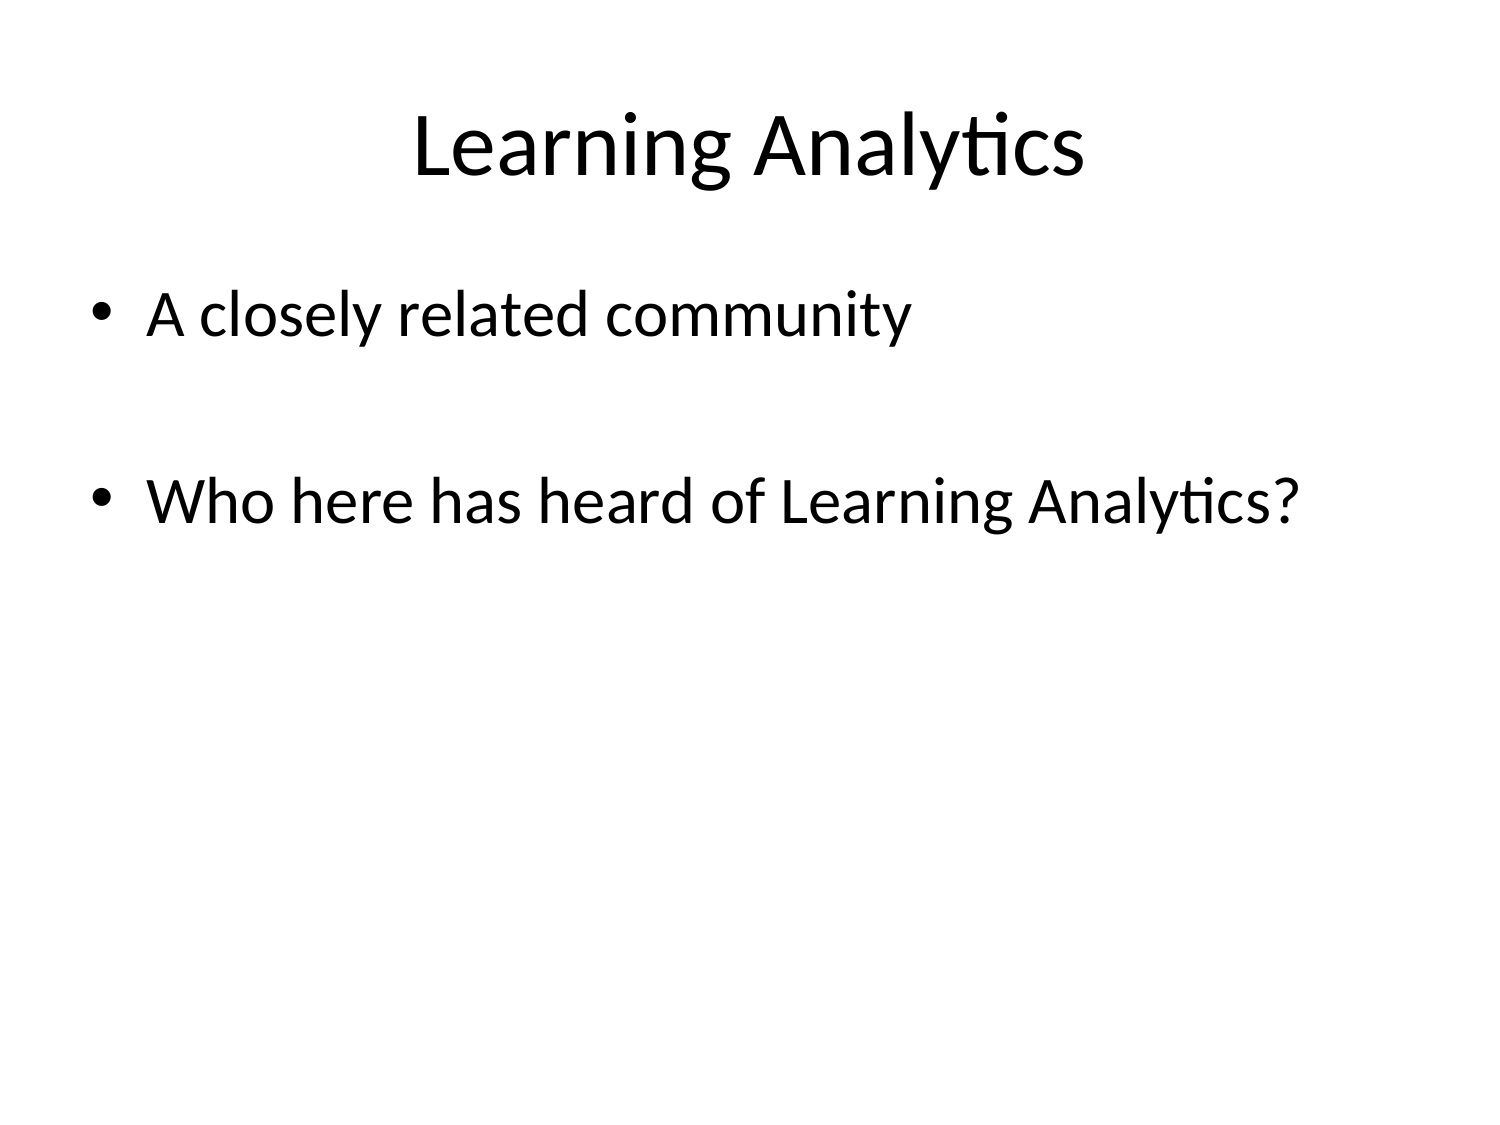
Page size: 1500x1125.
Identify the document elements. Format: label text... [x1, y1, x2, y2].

list A closely related community Who here has heard of Learning Analytics? [75, 262, 1425, 1005]
title Learning Analytics [75, 45, 1425, 233]
